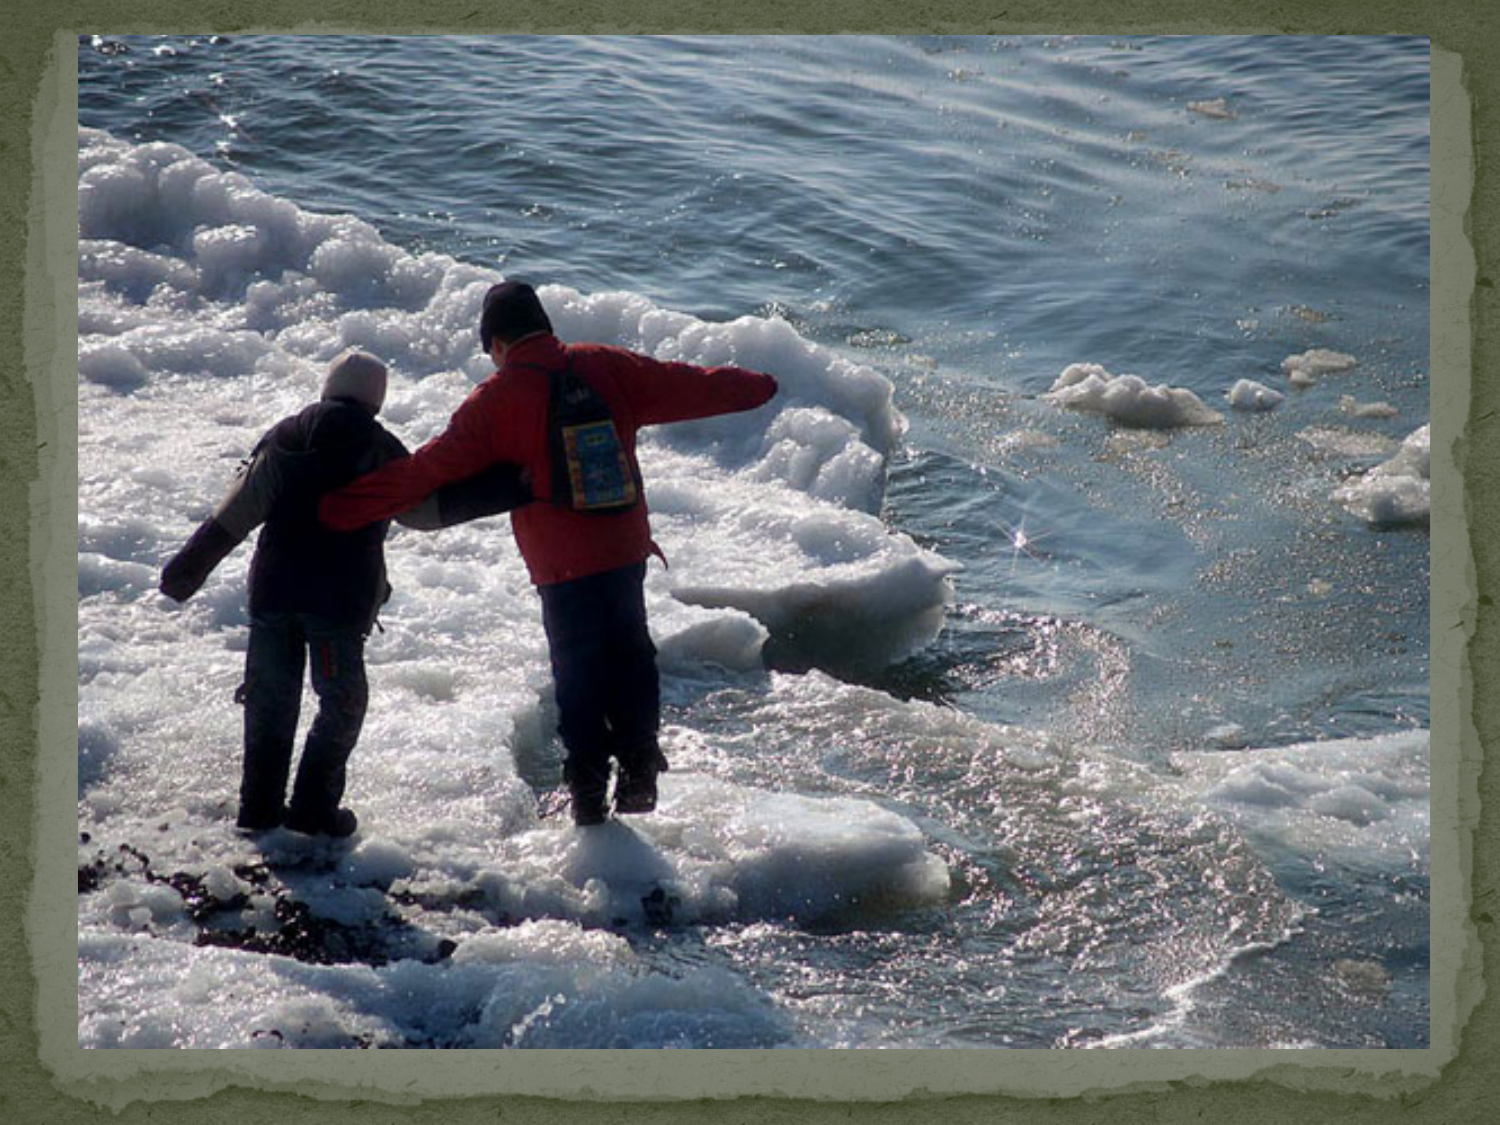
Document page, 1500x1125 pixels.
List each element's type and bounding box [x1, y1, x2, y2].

list [82, 39, 1427, 1044]
